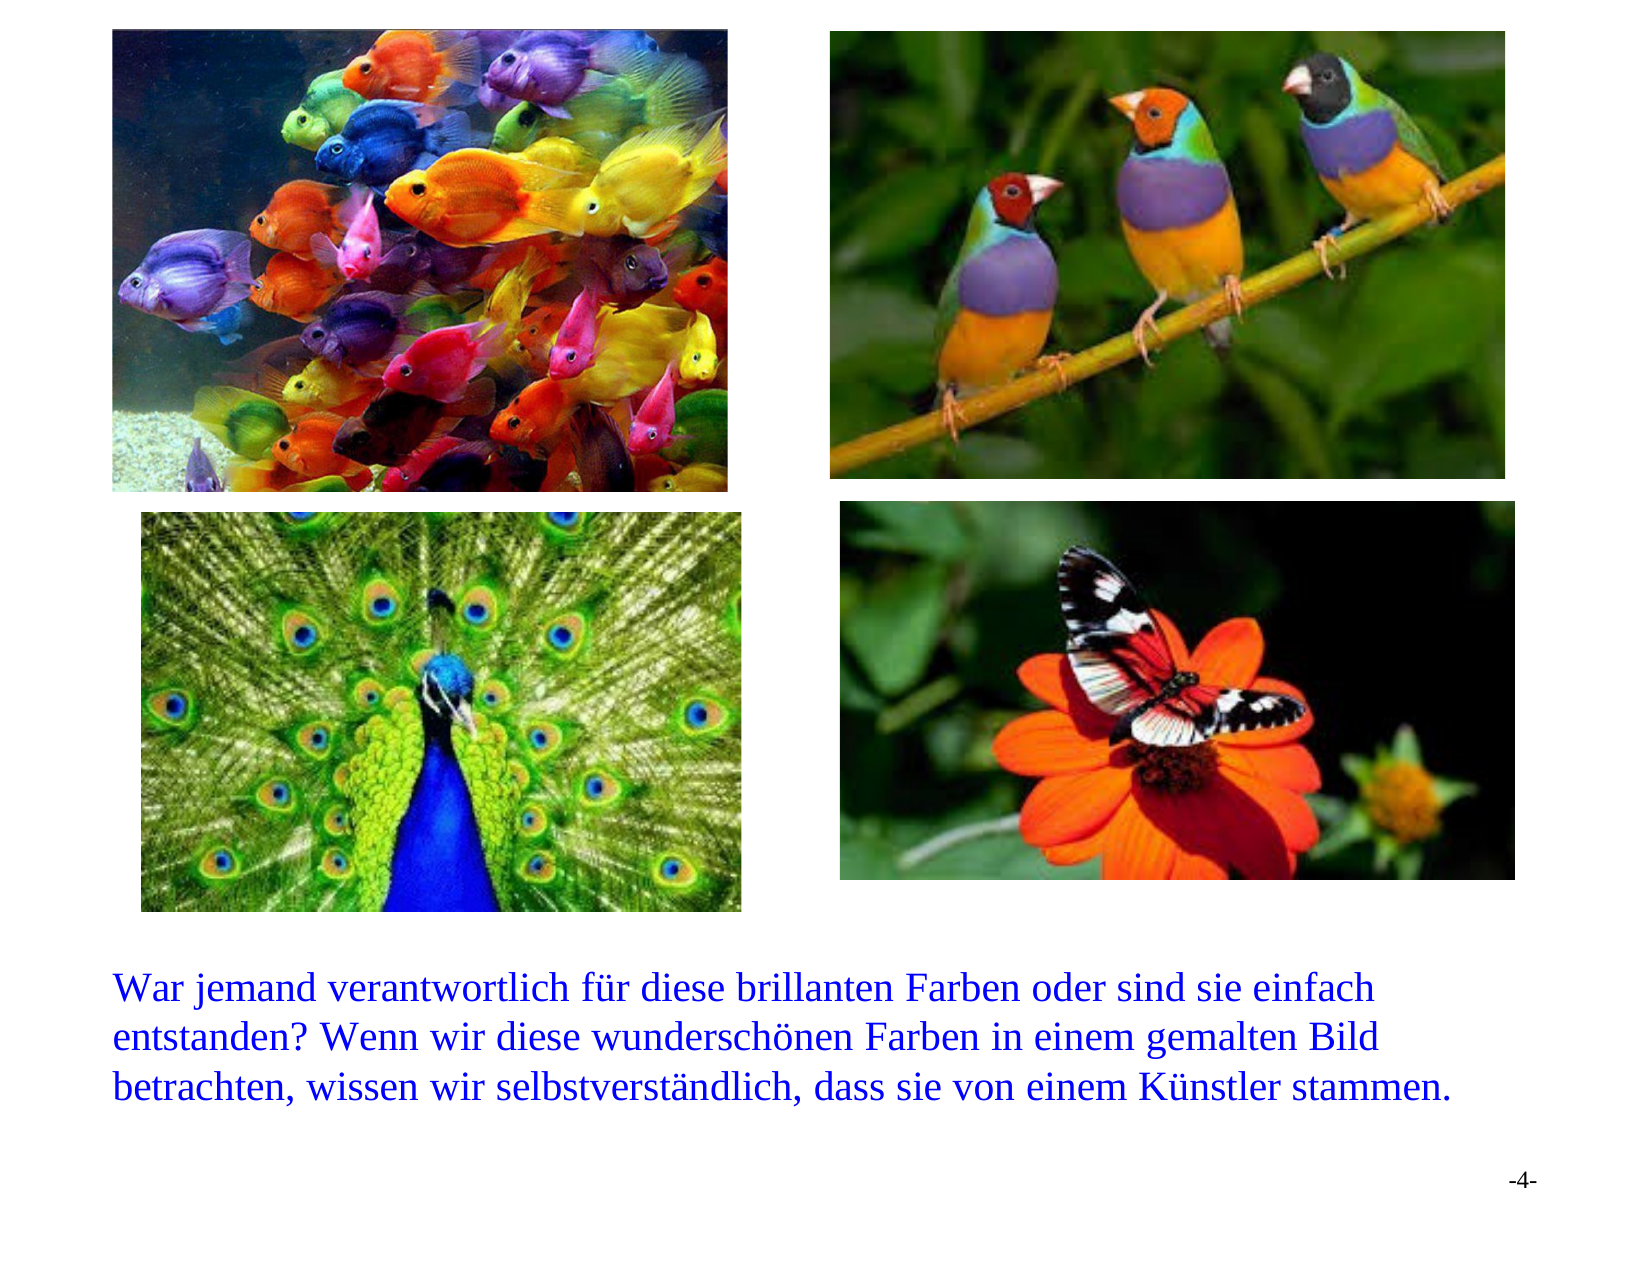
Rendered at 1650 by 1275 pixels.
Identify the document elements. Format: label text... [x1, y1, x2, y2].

text_box [112, 29, 728, 492]
text_box [829, 31, 1506, 479]
slide_number -4- [1493, 1163, 1540, 1275]
text_box [839, 501, 1516, 880]
text_box War jemand verantwortlich für diese brillanten Farben oder sind sie einfach entstanden? Wenn wir diese wunderschönen Farben in einem gemalten Bild betrachten, wissen wir selbstverständlich, dass sie von einem Künstler stammen. [110, 959, 1460, 1109]
text_box [141, 512, 742, 912]
